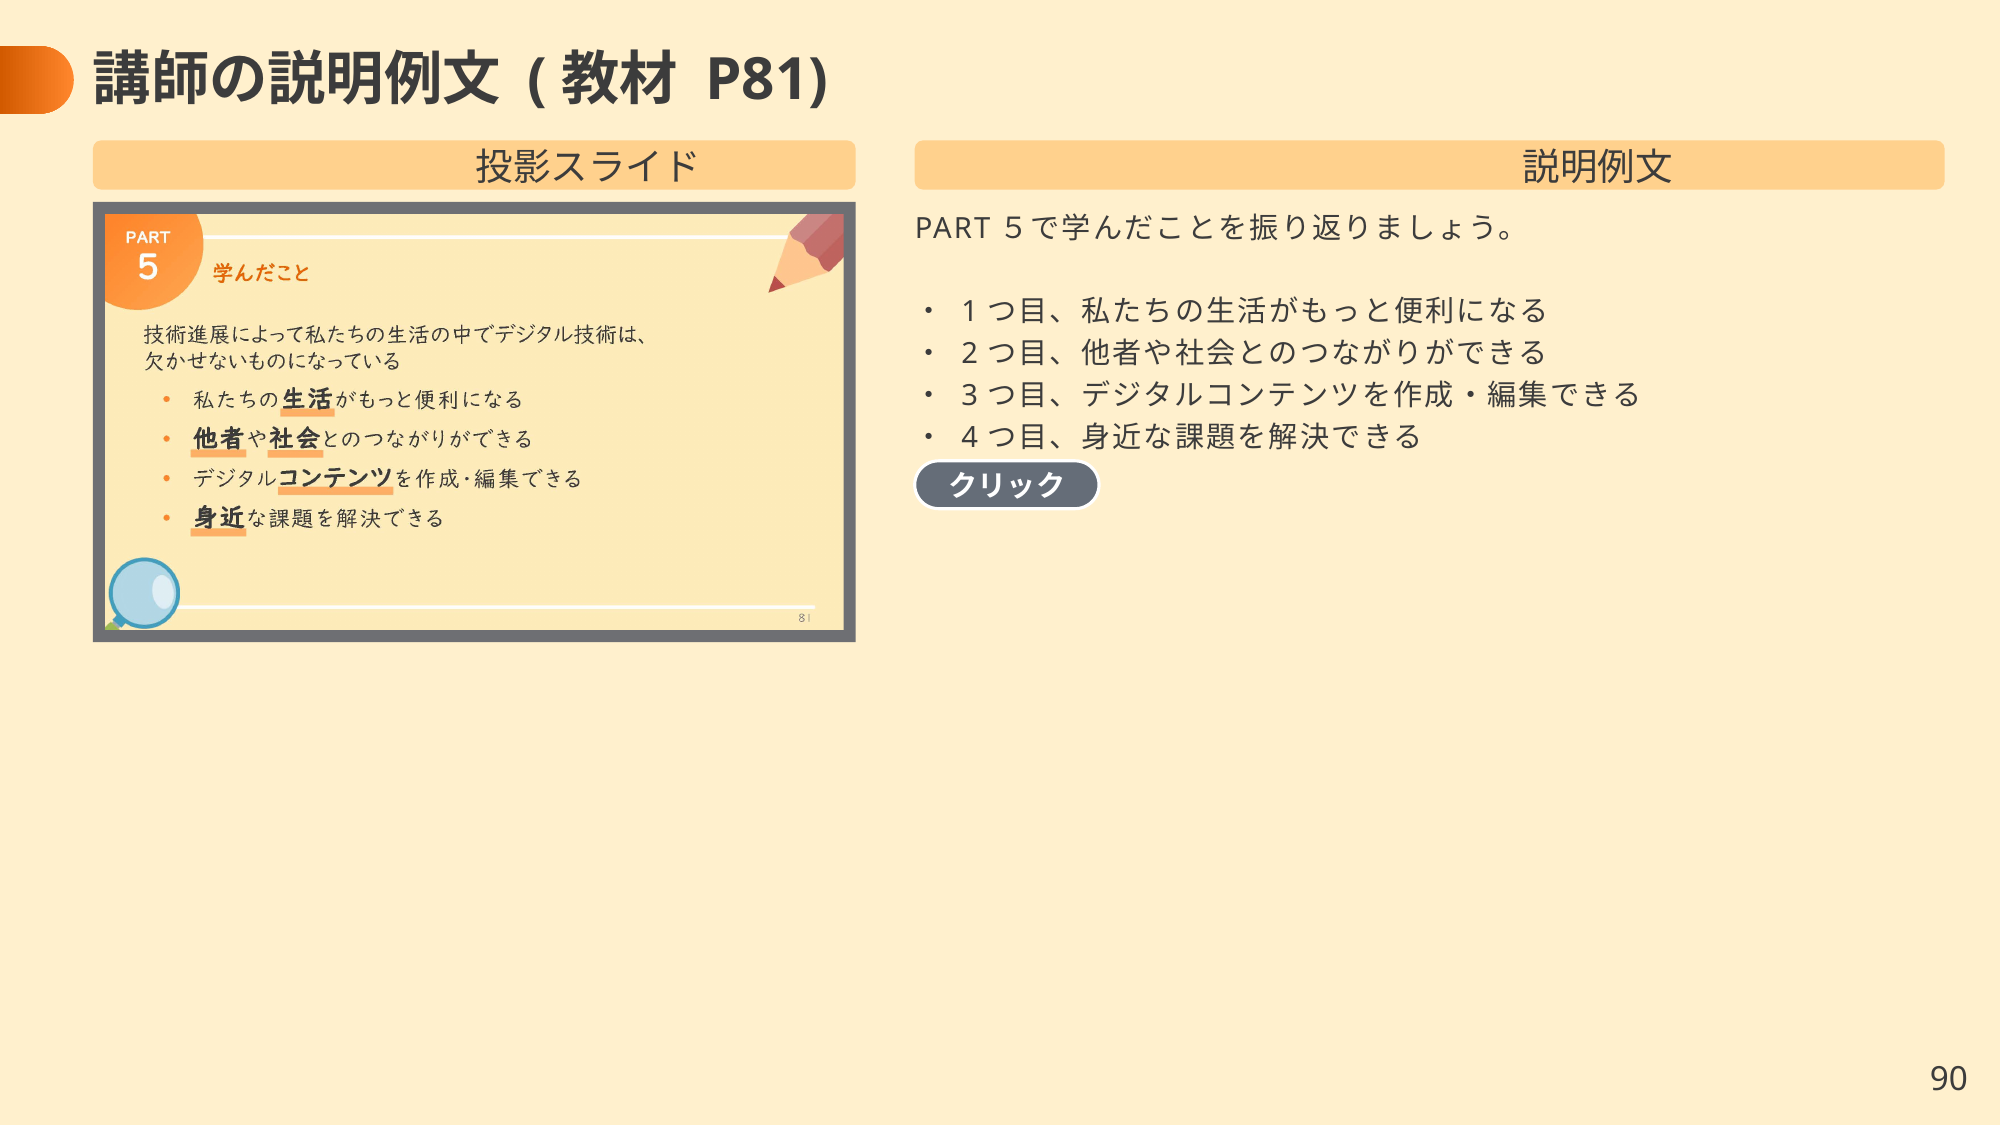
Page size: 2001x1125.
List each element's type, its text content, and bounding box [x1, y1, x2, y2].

text_box PART５で学んだことを振り返りましょう。 ・ 1つ目、私たちの生活がもっと便利になる ・ 2つ目、他者や社会とのつながりができる ・ 3つ目、デジタルコンテンツを作成・編集できる ・ 4つ目、身近な課題を解決できる [914, 201, 1945, 454]
title 講師の説明例文 (教材 P81) [92, 49, 1908, 111]
picture [104, 214, 844, 630]
slide_number 89 [1884, 1065, 1968, 1096]
text_box 説明例文 [913, 139, 1946, 191]
text_box [92, 201, 857, 643]
text_box クリック [913, 459, 1101, 510]
text_box 投影スライド [91, 139, 857, 191]
